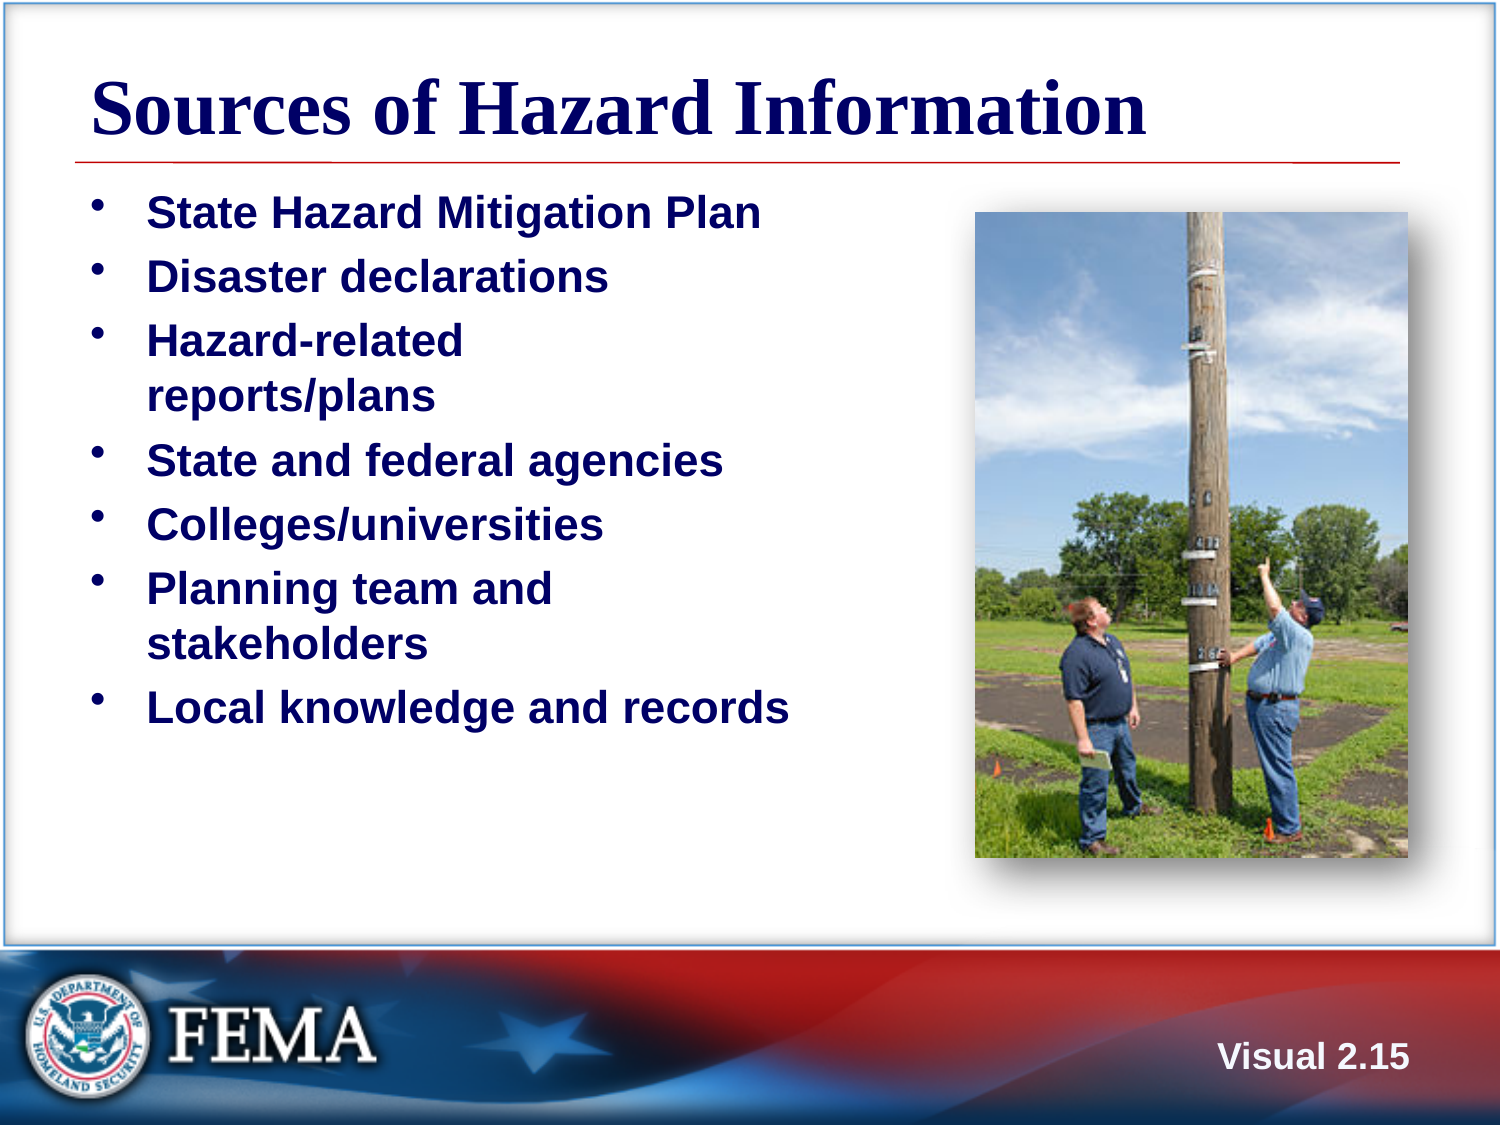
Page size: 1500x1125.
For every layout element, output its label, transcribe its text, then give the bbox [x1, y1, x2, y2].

list State Hazard Mitigation Plan Disaster declarations Hazard-related reports/plans State and federal agencies Colleges/universities Planning team and stakeholders Local knowledge and records [74, 175, 1426, 938]
picture [0, 0, 1500, 1125]
slide_number Visual 2.14 [1074, 1024, 1425, 1103]
title Sources of Hazard Information [74, 49, 1426, 156]
